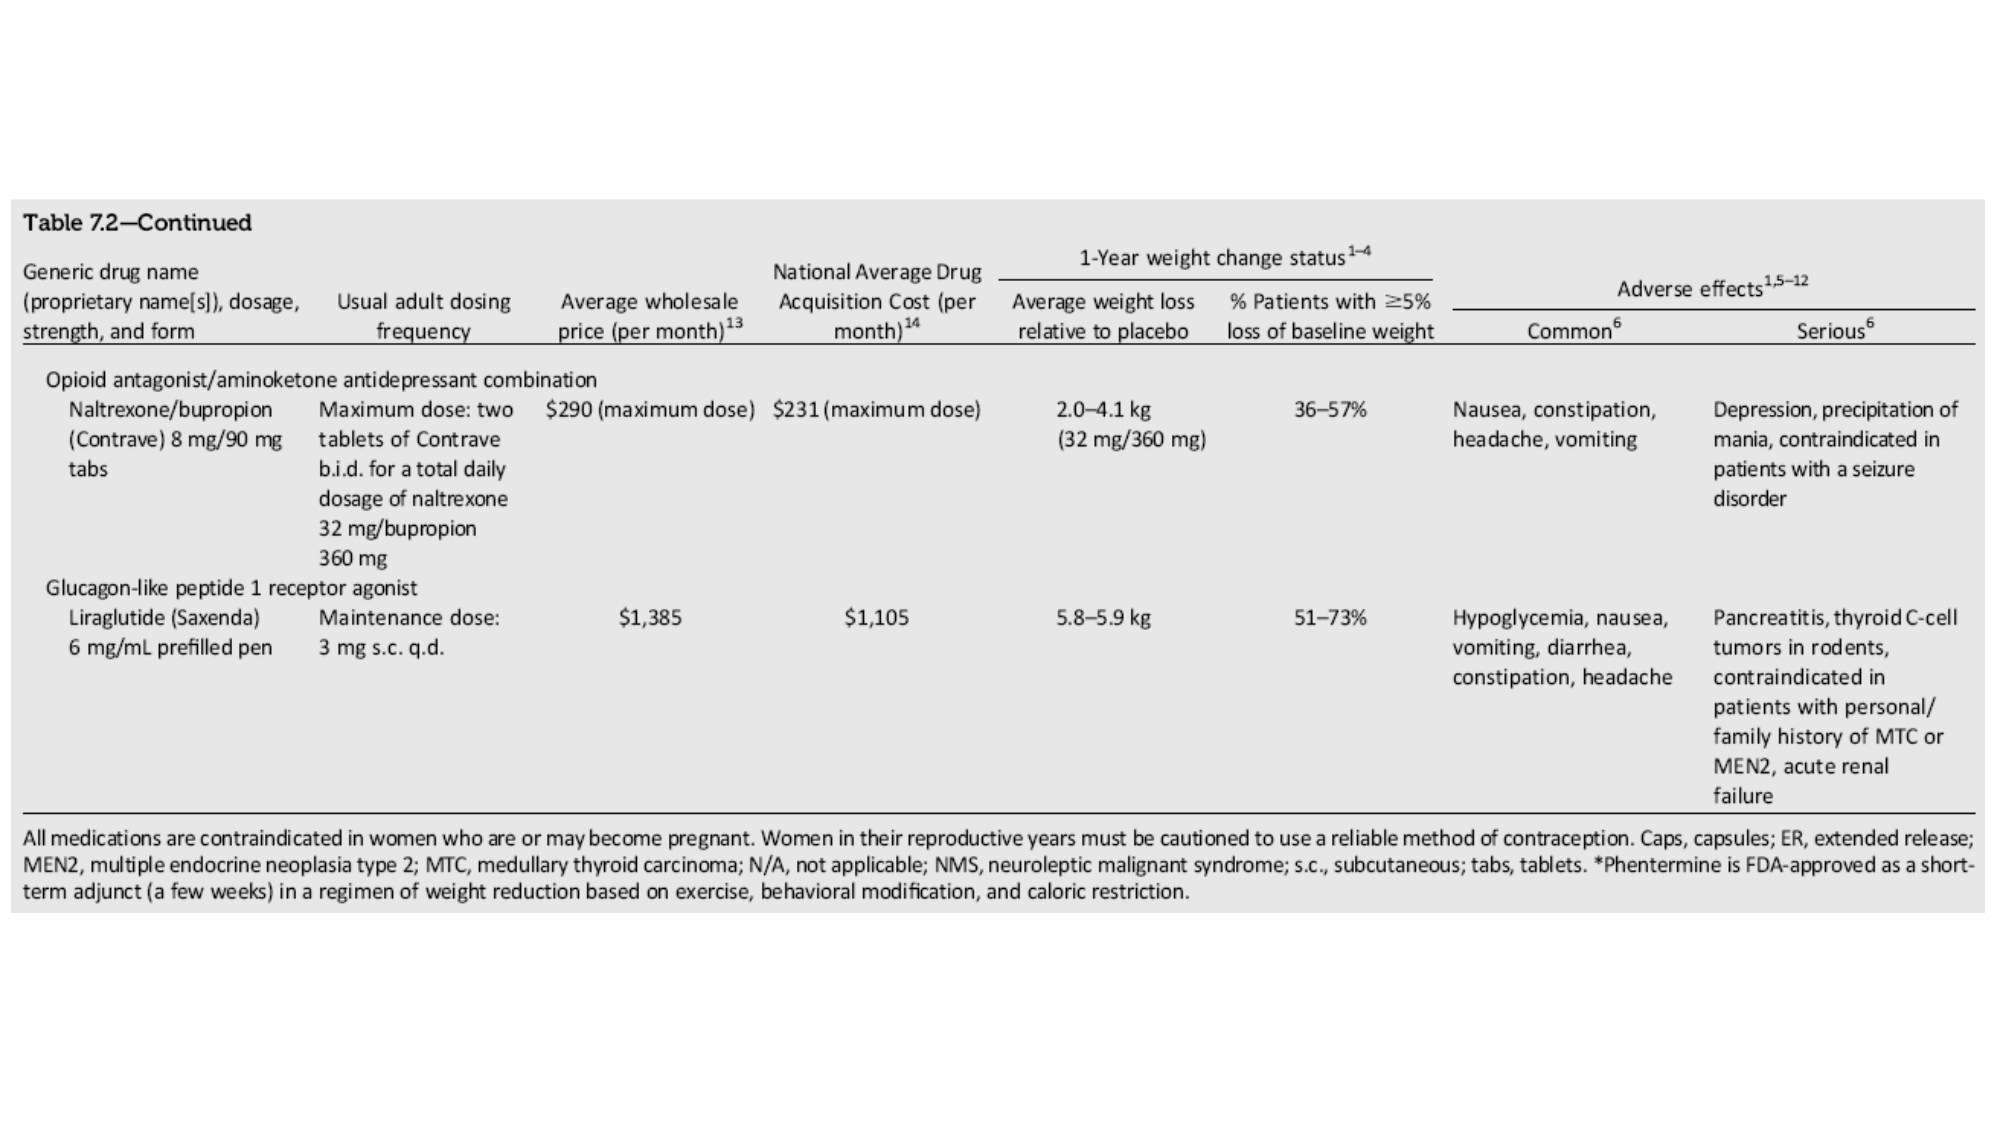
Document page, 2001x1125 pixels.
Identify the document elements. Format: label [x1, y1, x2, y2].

picture [11, 198, 1985, 913]
